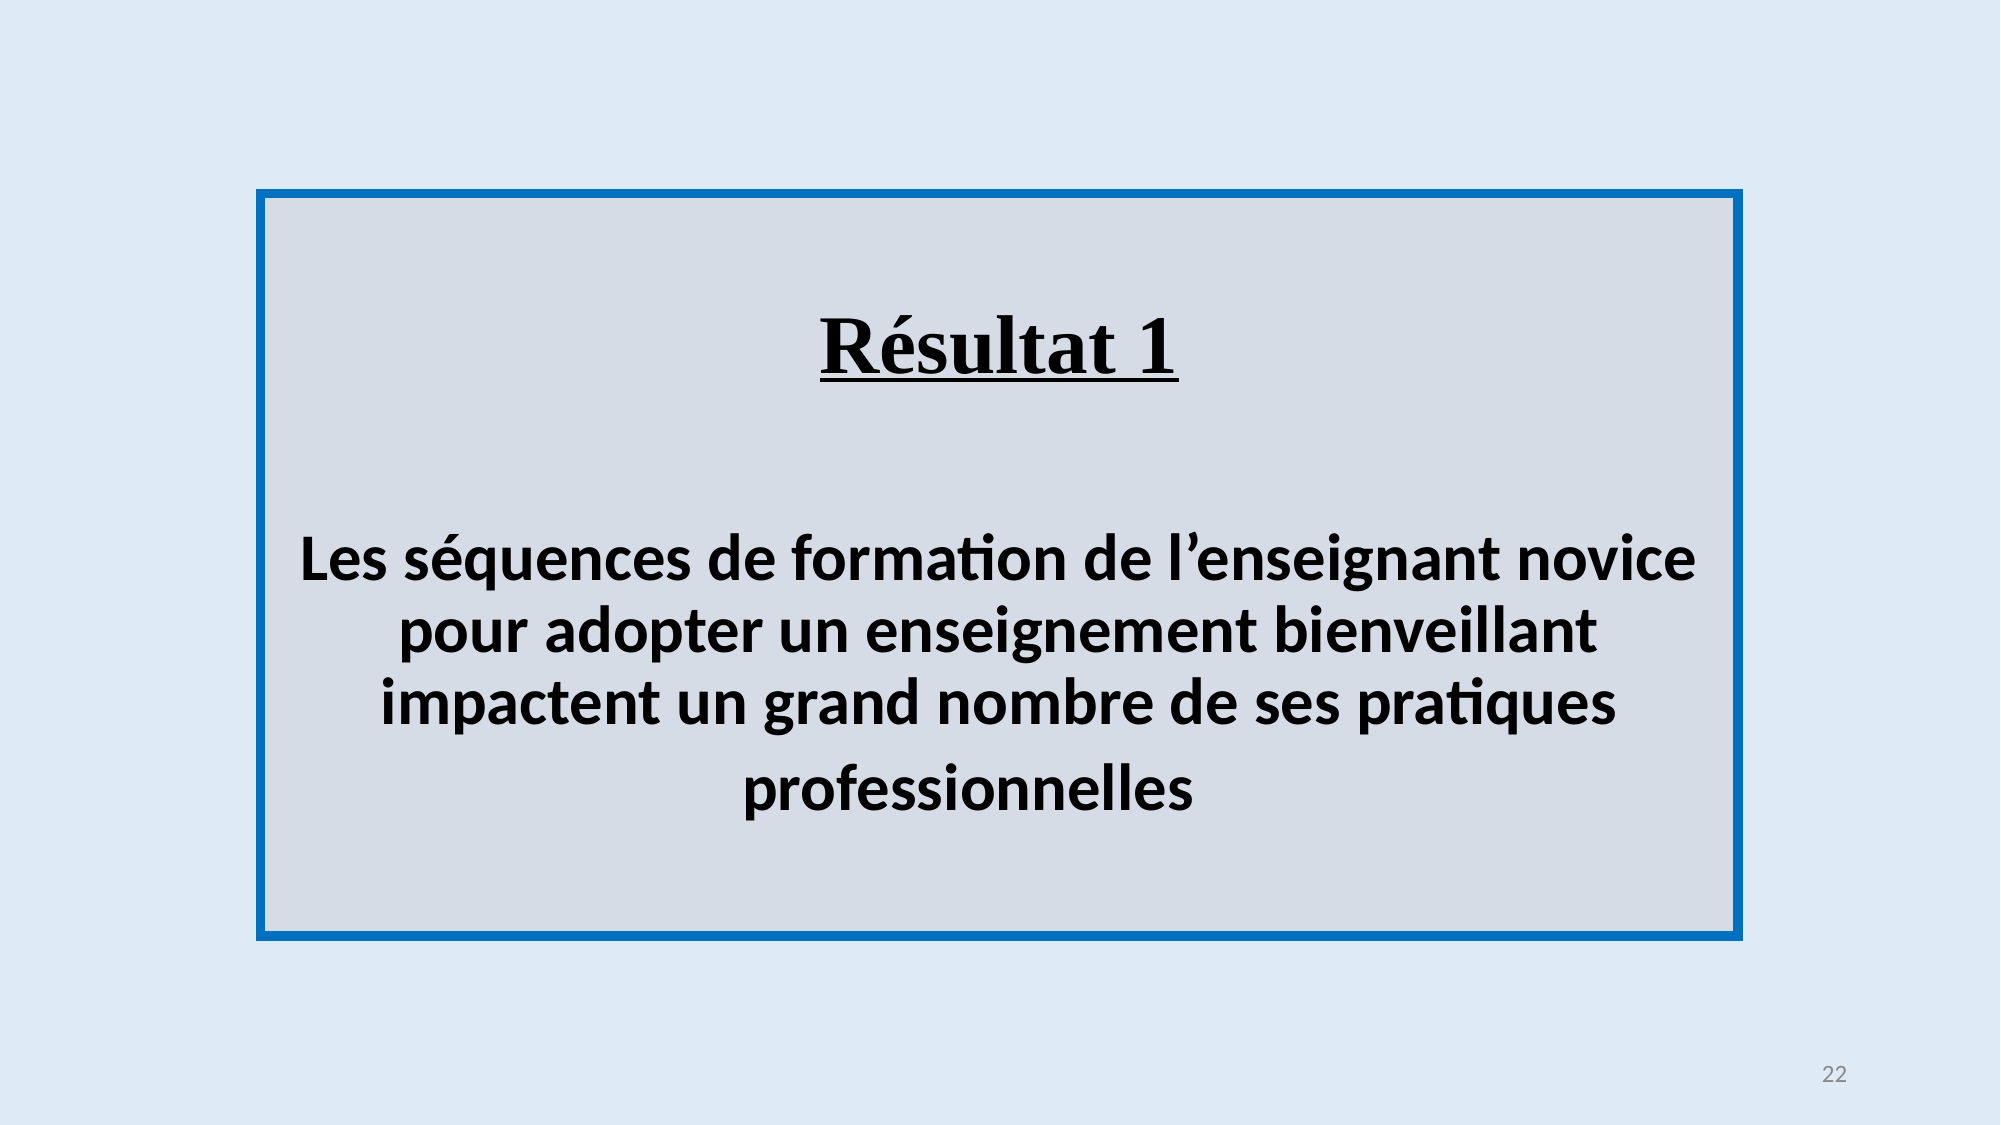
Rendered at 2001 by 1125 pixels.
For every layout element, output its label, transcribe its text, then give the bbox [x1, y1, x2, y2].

slide_number 22 [1412, 1042, 1863, 1103]
list Résultat 1 Les séquences de formation de l’enseignant novice pour adopter un enseignement bienveillant impactent un grand nombre de ses pratiques professionnelles [260, 193, 1739, 937]
